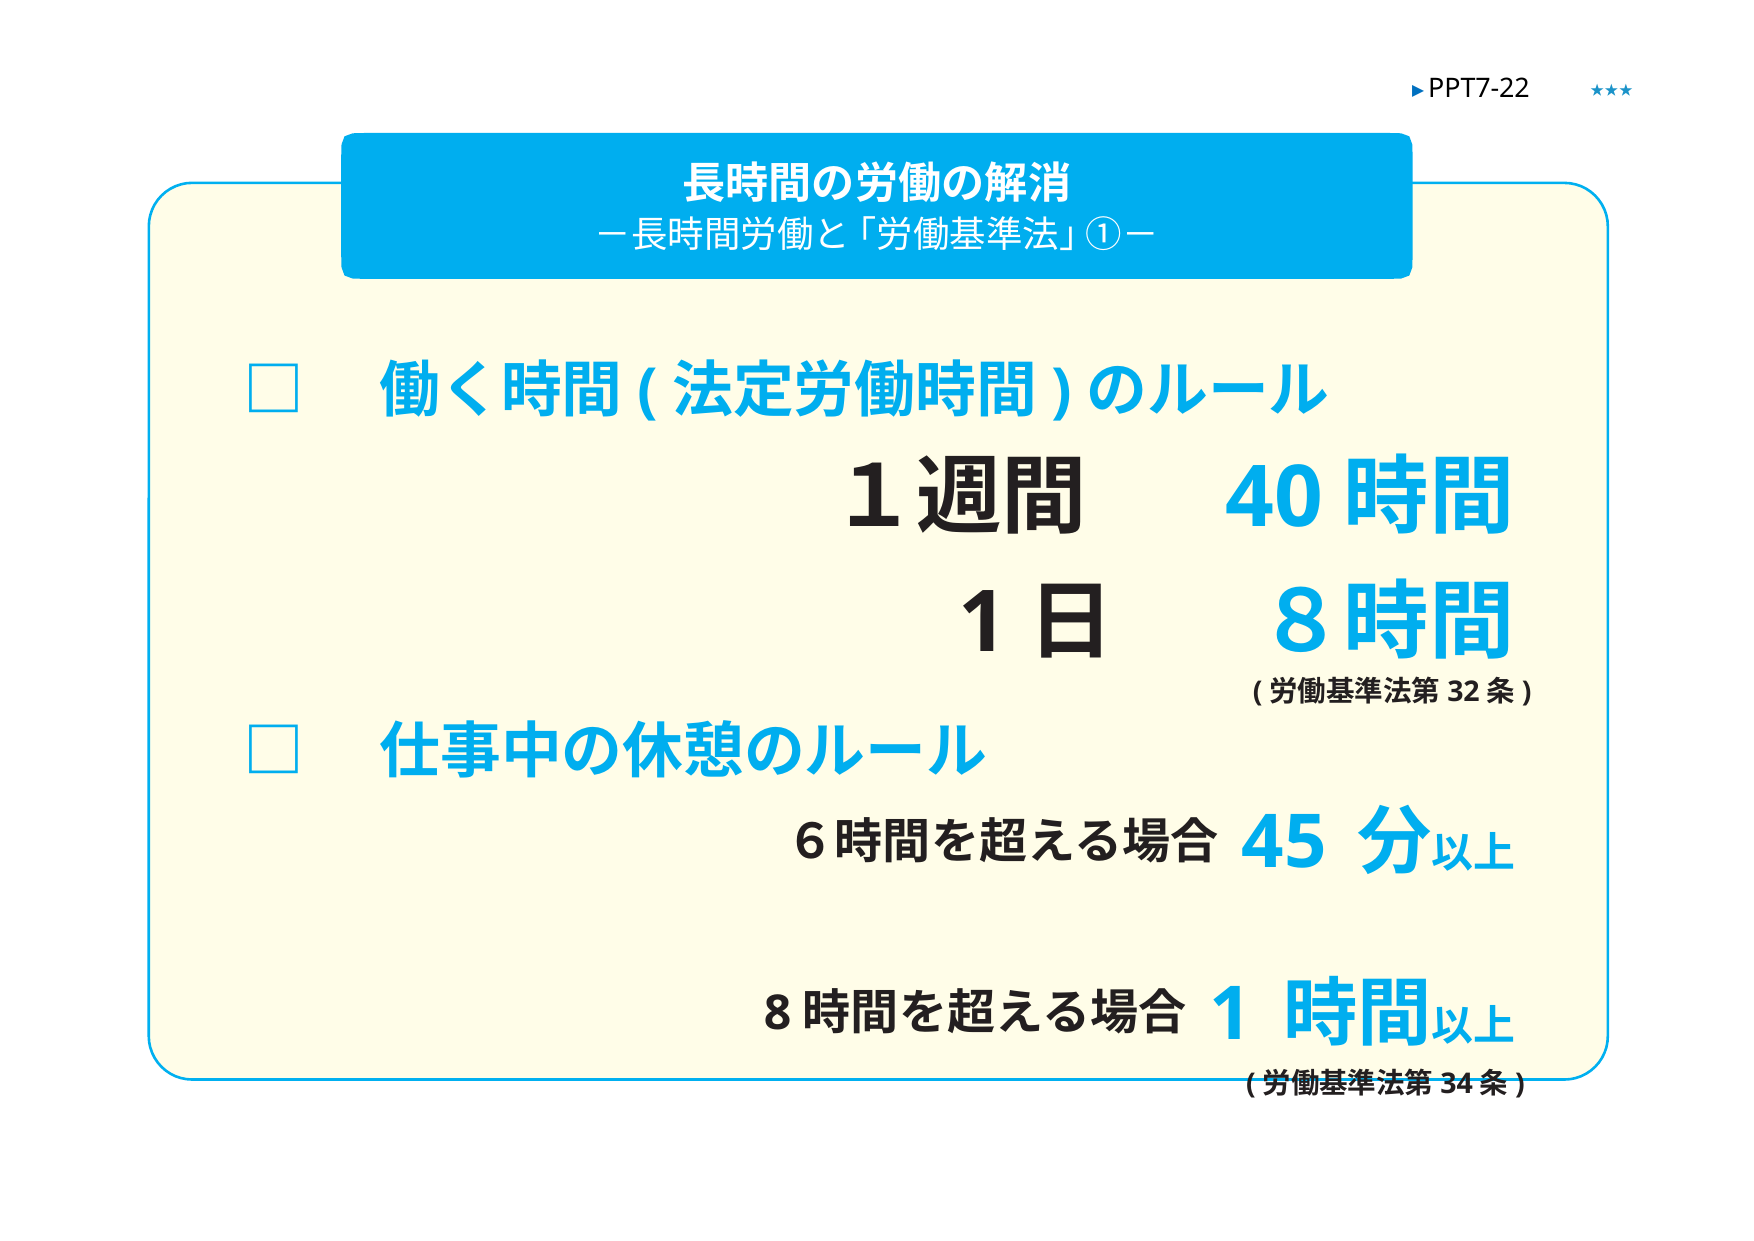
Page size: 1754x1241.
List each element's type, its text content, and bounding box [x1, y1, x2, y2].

text_box ★★★ [1575, 65, 1648, 109]
text_box [341, 256, 1413, 279]
text_box 長時間の労働の解消 －長時間労働と ｢労働基準法｣ ①－ [341, 147, 1413, 256]
text_box □ 働く時間(法定労働時間)のルール １週間 40時間 1日 ８時間 (労働基準法第32条) □ 仕事中の休憩のルール ６時間を超える場合 45分以上 8時間を超える場合 1時間以上 (労働基準法第34条) [241, 332, 1533, 1100]
text_box [341, 132, 1413, 147]
text_box ▶ PPT7-22 [1410, 68, 1575, 103]
text_box [148, 182, 1608, 1080]
